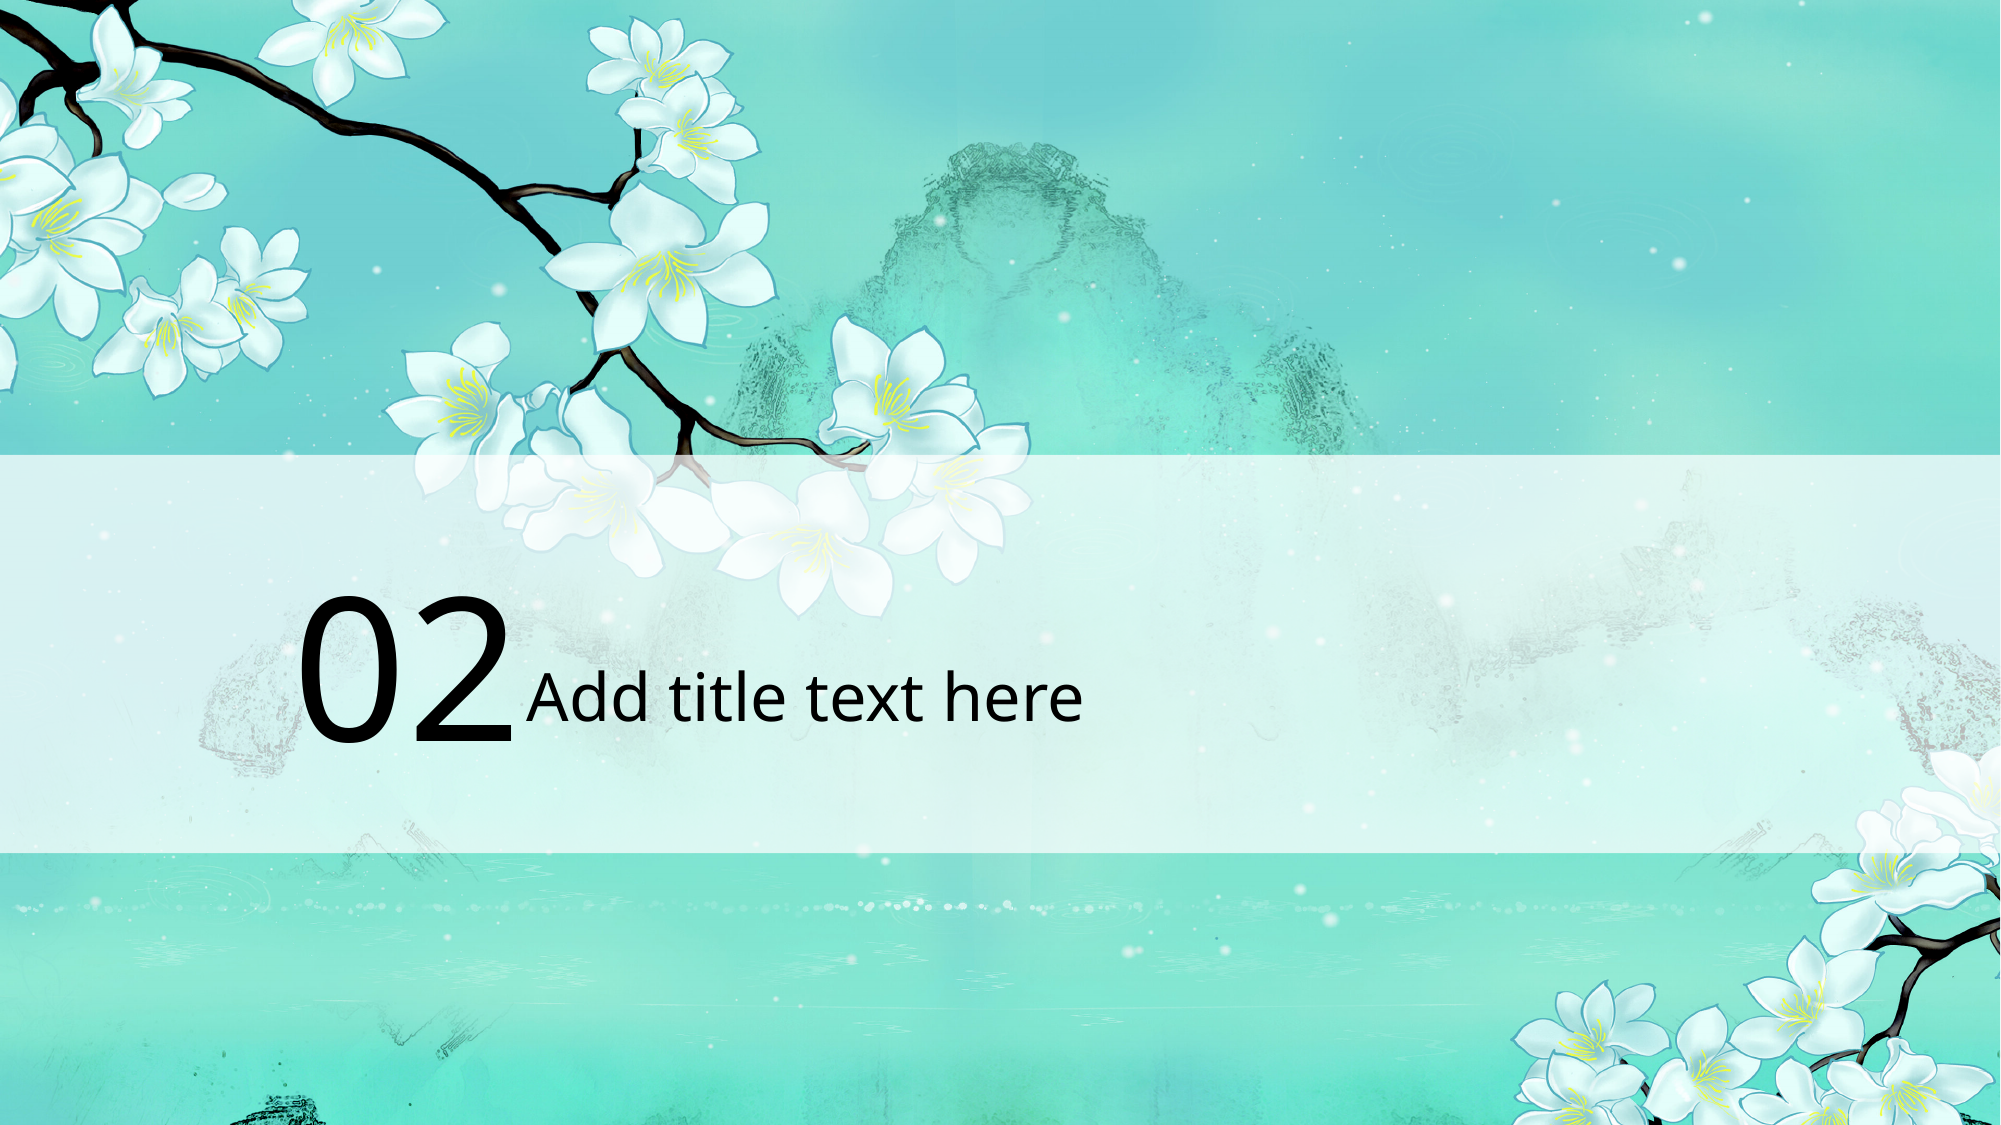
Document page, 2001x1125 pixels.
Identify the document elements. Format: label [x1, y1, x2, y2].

text_box [258, 534, 1108, 792]
picture [0, 0, 2001, 1125]
text_box [0, 454, 2000, 854]
